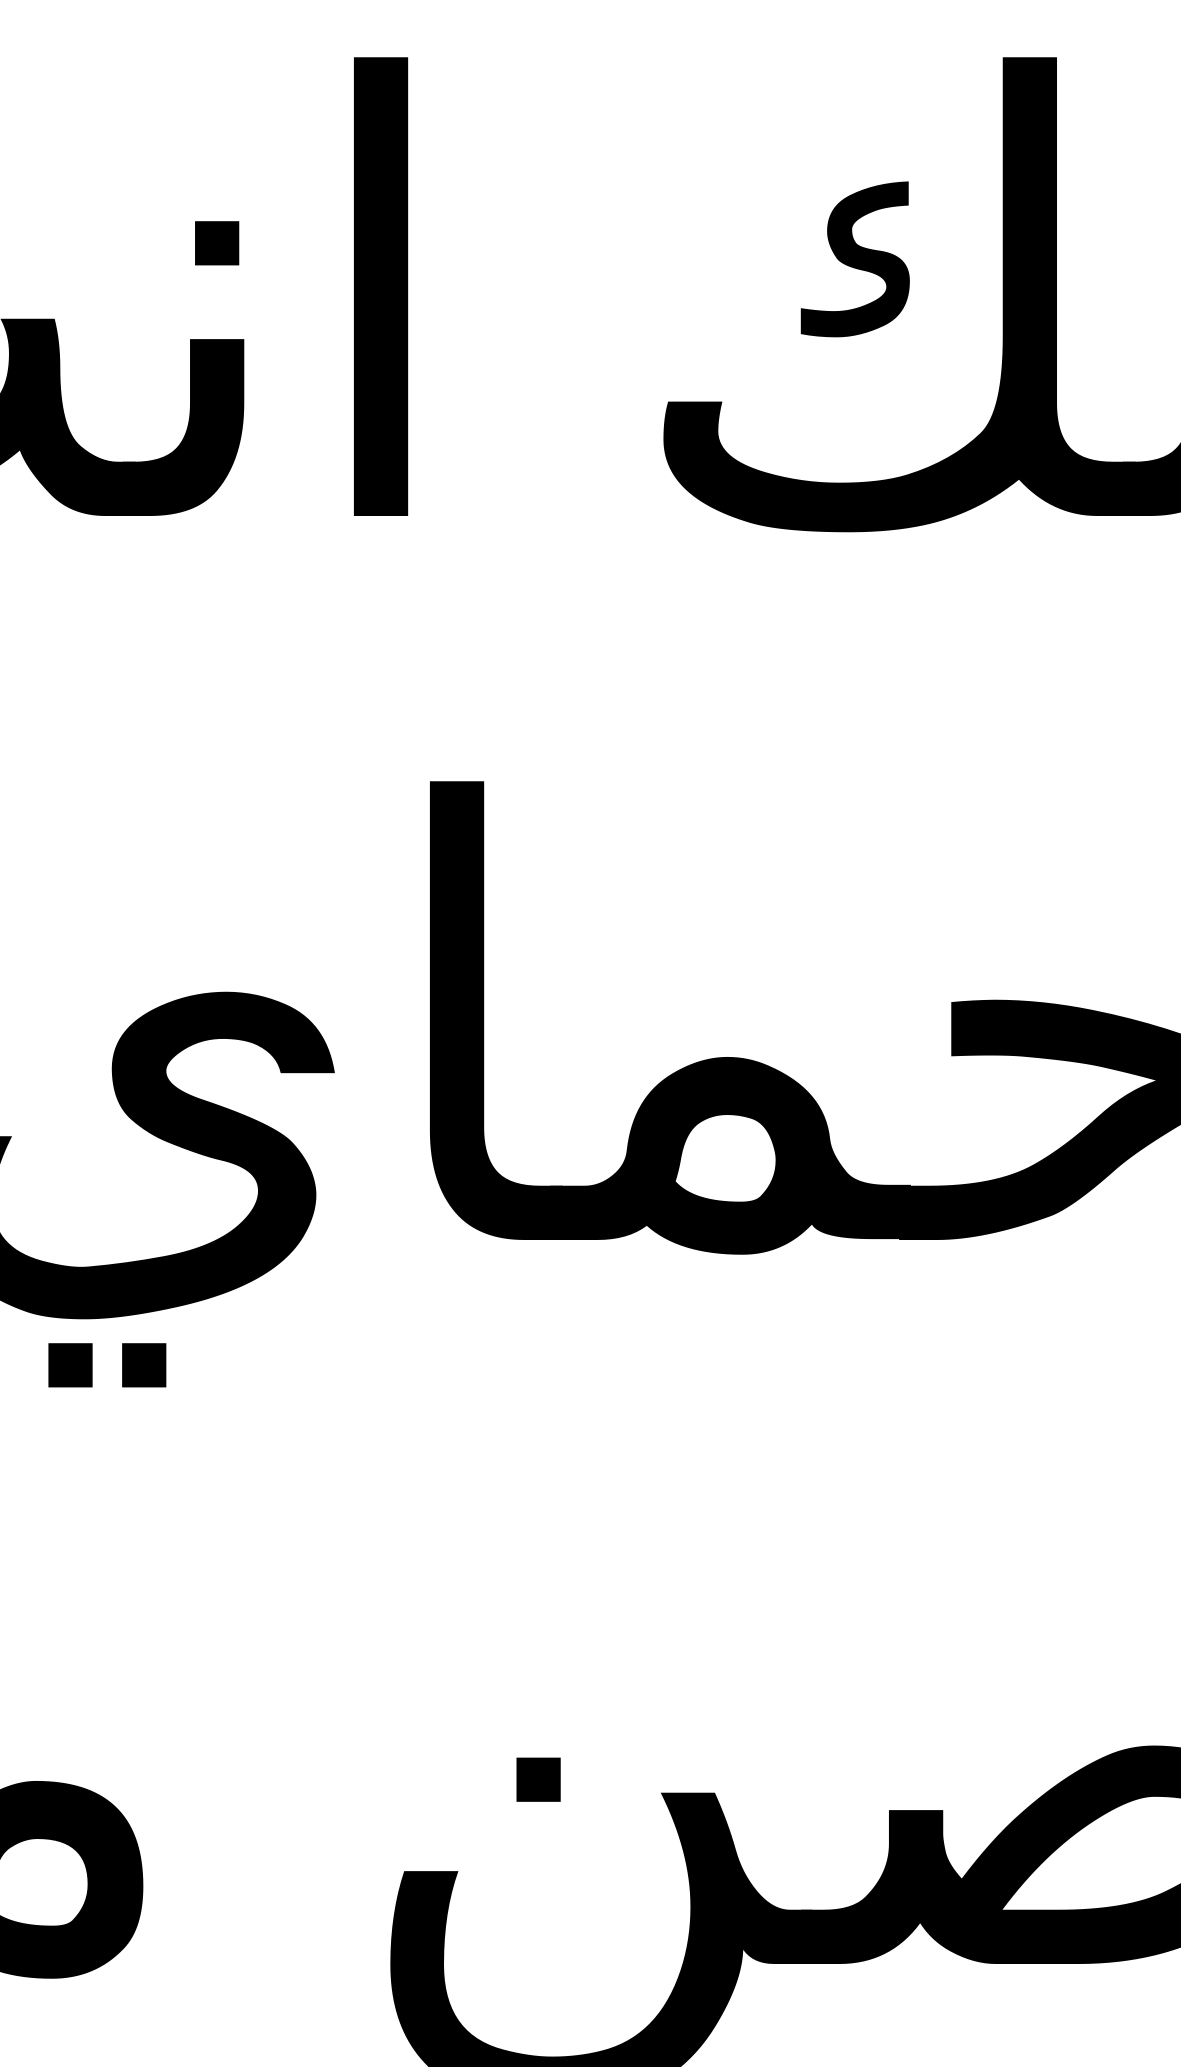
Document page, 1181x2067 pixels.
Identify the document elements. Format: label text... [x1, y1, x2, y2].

list لأنك انت حماي وحصن منيع في وجه العدو [0, 0, 1181, 2067]
